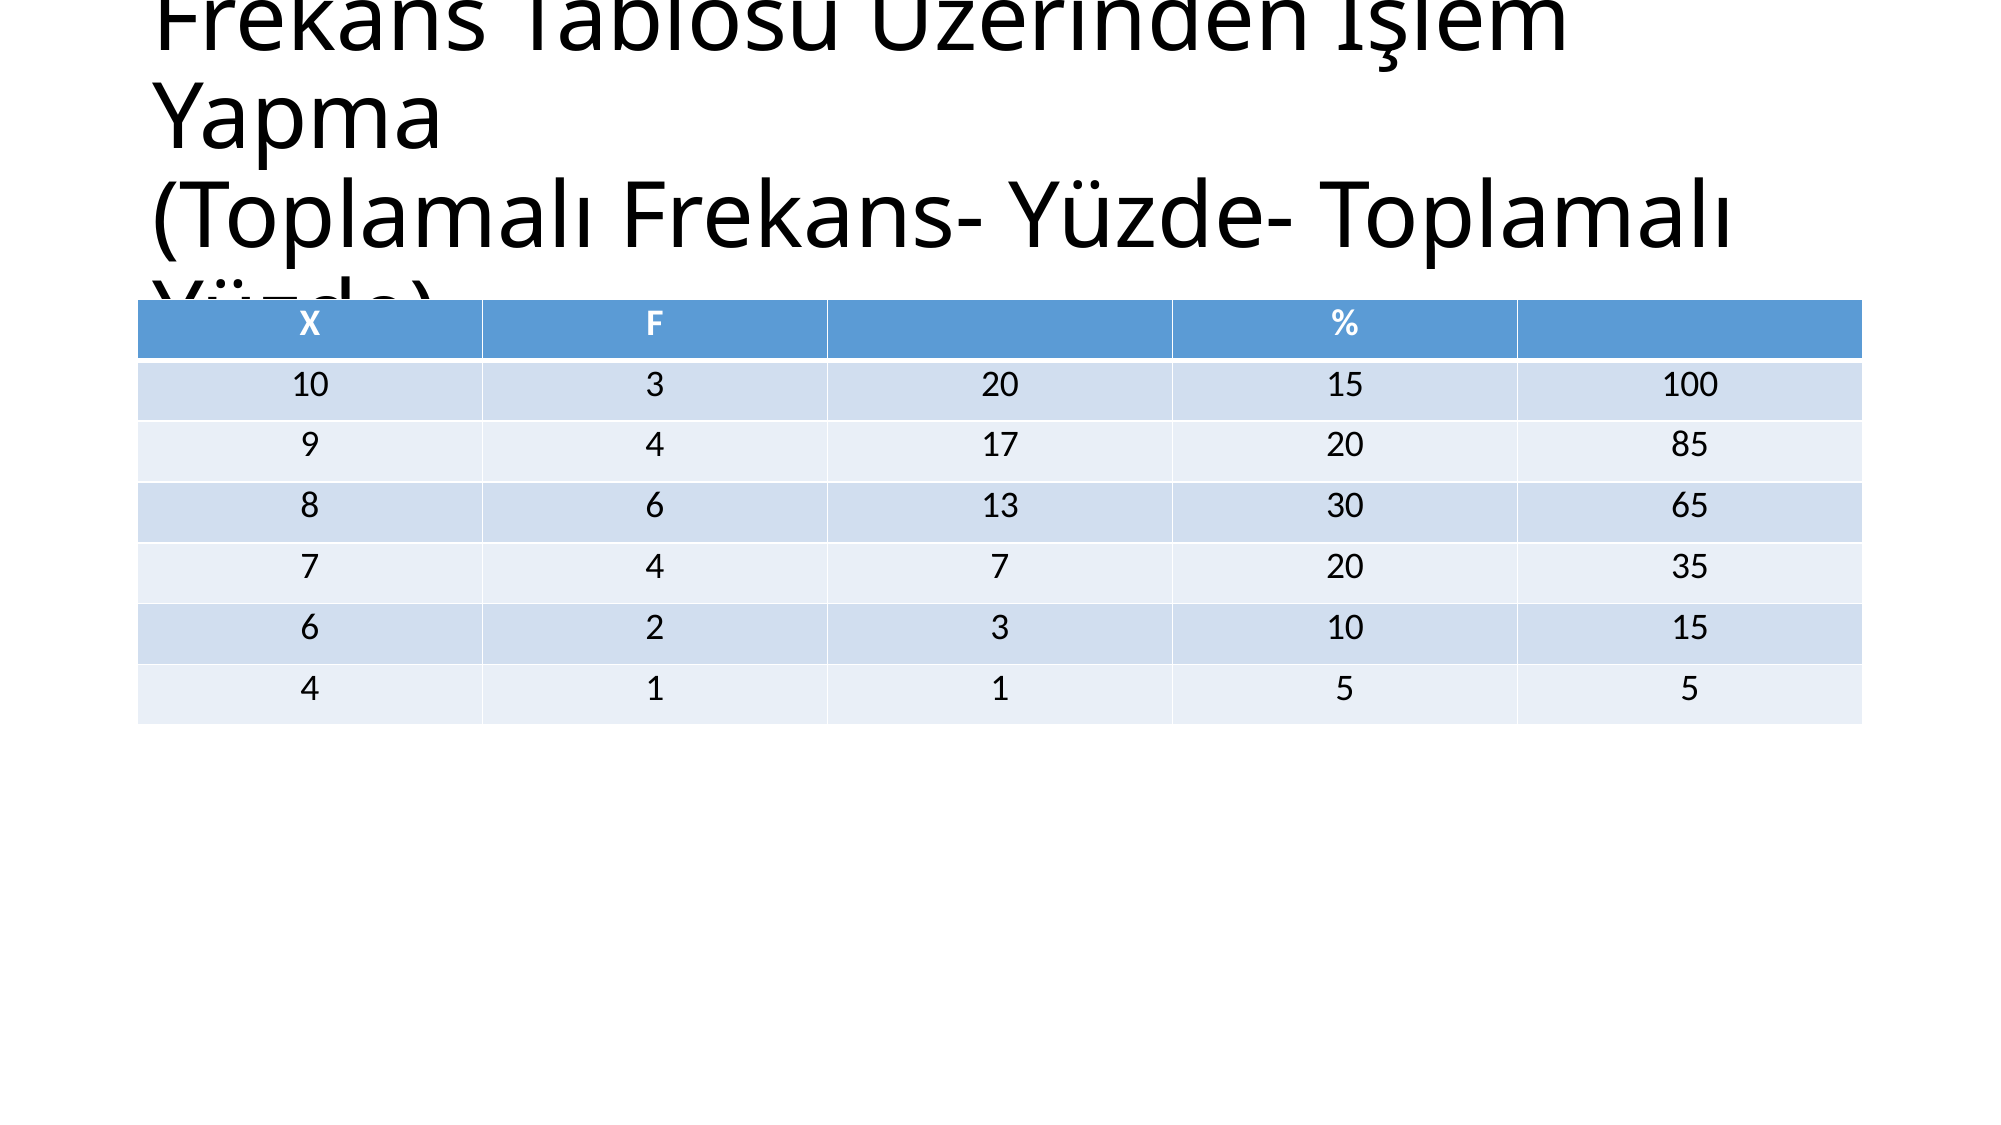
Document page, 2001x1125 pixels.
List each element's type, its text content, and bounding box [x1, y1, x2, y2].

title Frekans Tablosu Üzerinden İşlem Yapma (Toplamalı Frekans- Yüzde- Toplamalı Yüzde) [137, 59, 1863, 278]
